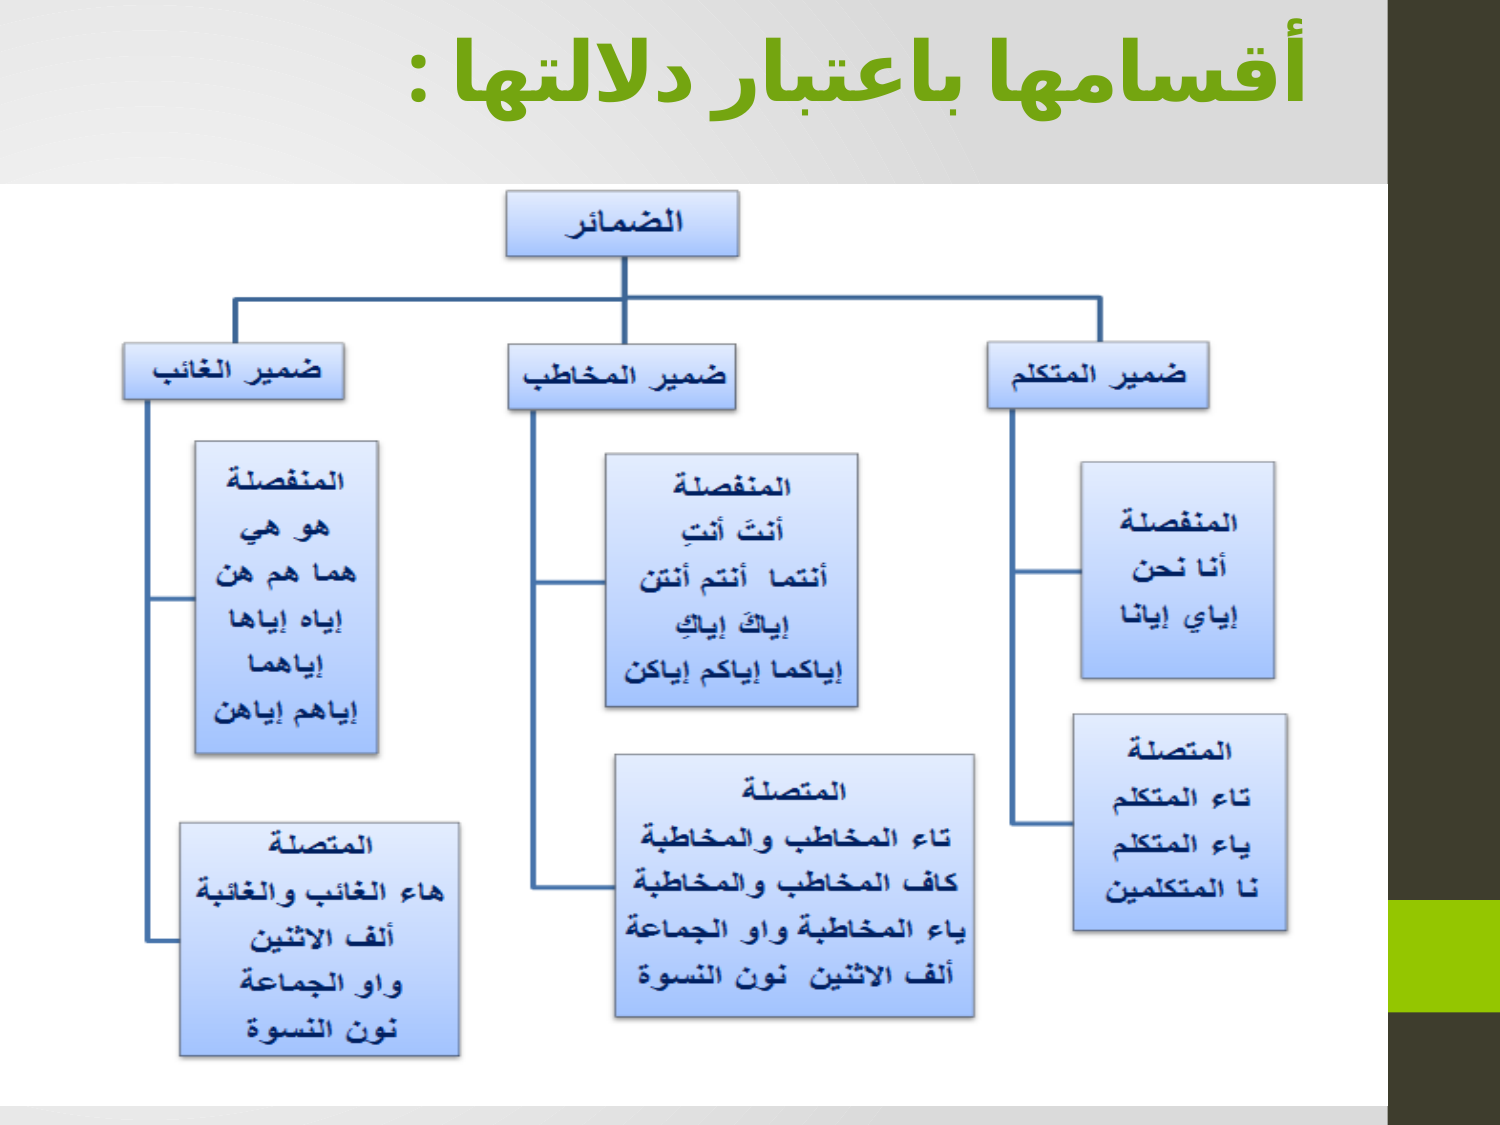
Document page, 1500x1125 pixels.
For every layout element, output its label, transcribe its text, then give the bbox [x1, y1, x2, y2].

title أقسامها باعتبار دلالتها : [75, 0, 1325, 138]
picture [0, 183, 1389, 1107]
